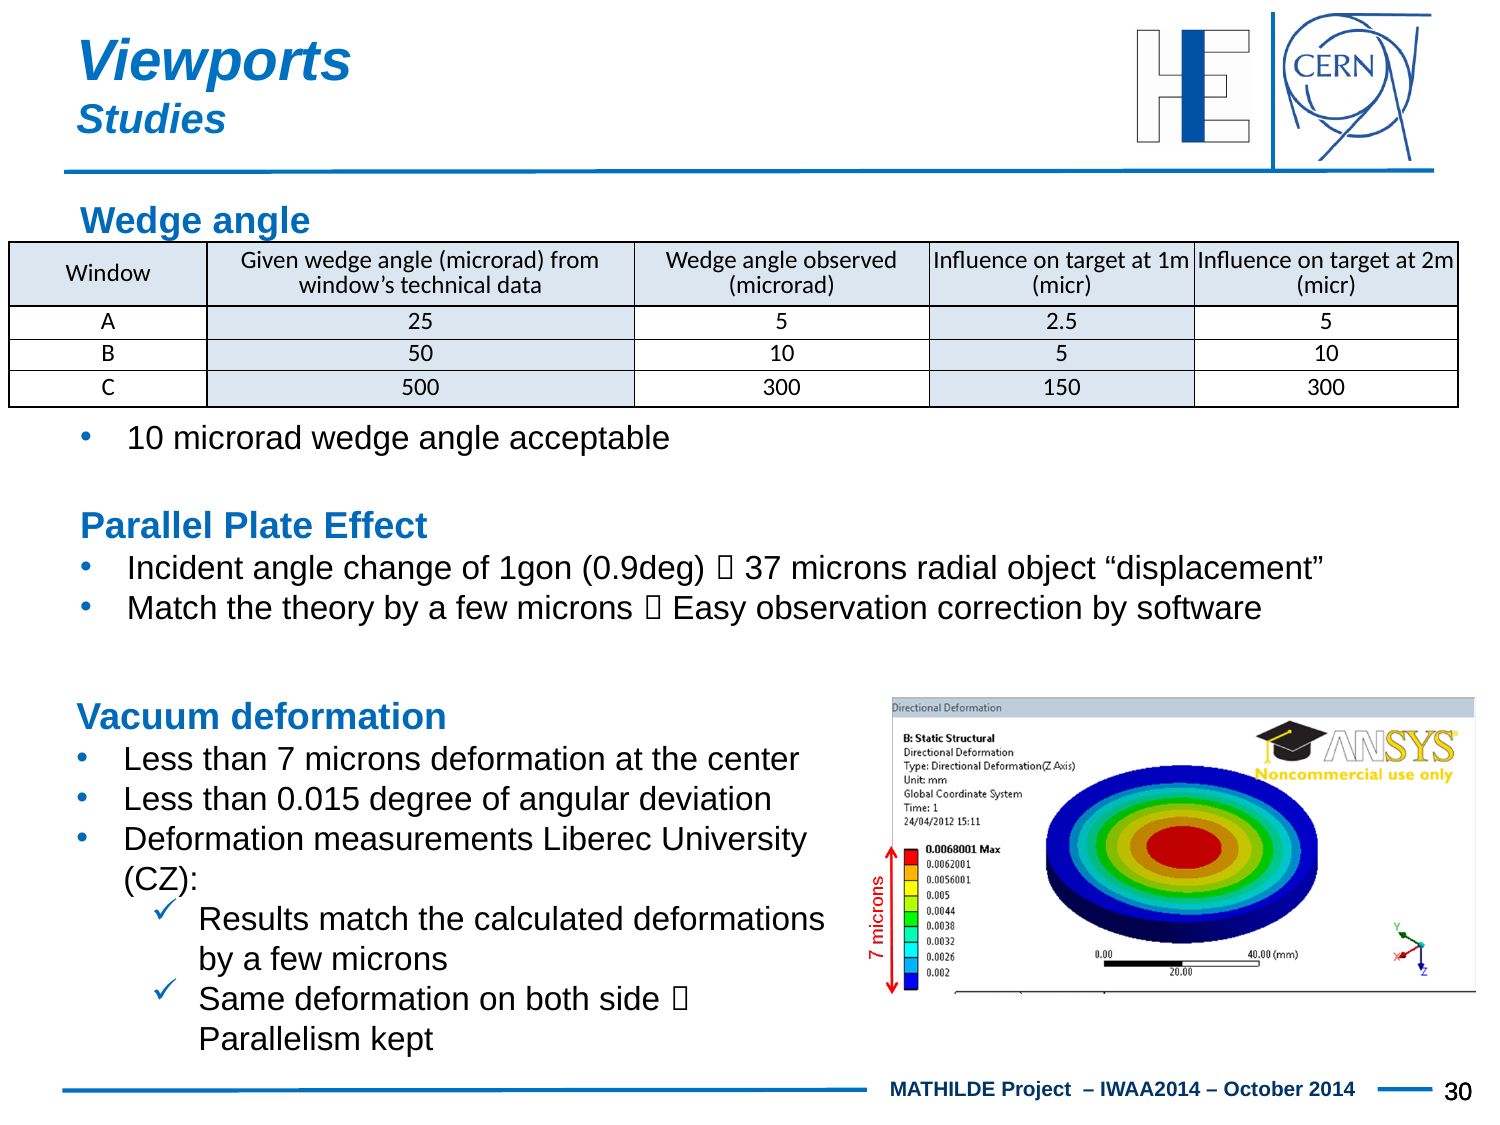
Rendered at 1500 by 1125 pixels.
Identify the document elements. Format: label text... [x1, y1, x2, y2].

table_header Window [10, 243, 206, 305]
table_header Influence on target at 1m (micr) [930, 243, 1194, 305]
table_header Influence on target at 2m (micr) [1195, 243, 1457, 305]
table_header Given wedge angle (microrad) from window’s technical data [208, 243, 634, 305]
text_box Wedge angle 10 microrad wedge angle acceptable Parallel Plate Effect Incident angle change of 1gon (0.9deg)  37 microns radial object “displacement” Match the theory by a few microns  Easy observation correction by software [65, 188, 1447, 241]
table_cell 5 [635, 307, 929, 339]
table_cell 2.5 [930, 307, 1194, 339]
picture [1282, 150, 1433, 161]
text_box Viewports Studies [61, 14, 1500, 150]
table_cell 5 [1195, 307, 1457, 339]
table_header Wedge angle observed (microrad) [635, 243, 929, 305]
table_cell 500 [208, 371, 634, 406]
picture [859, 697, 1476, 1006]
table_cell 10 [1195, 340, 1457, 370]
table_cell C [10, 371, 206, 406]
table_cell 300 [635, 371, 929, 406]
table_cell 150 [930, 371, 1194, 406]
text_box Vacuum deformation Less than 7 microns deformation at the center Less than 0.015 degree of angular deviation Deformation measurements Liberec University (CZ): Results match the calculated deformations by a few microns Same deformation on both side  Parallelism kept [61, 684, 873, 1064]
table_cell 300 [1195, 371, 1457, 406]
table_cell B [10, 340, 206, 370]
table_cell 5 [930, 340, 1194, 370]
table_cell A [10, 307, 206, 339]
text_box Wedge angle 10 microrad wedge angle acceptable Parallel Plate Effect Incident angle change of 1gon (0.9deg)  37 microns radial object “displacement” Match the theory by a few microns  Easy observation correction by software [65, 408, 1447, 634]
table_cell 25 [208, 307, 634, 339]
table_cell 10 [635, 340, 929, 370]
table_cell 50 [208, 340, 634, 370]
slide_number 30 [1429, 1067, 1500, 1109]
